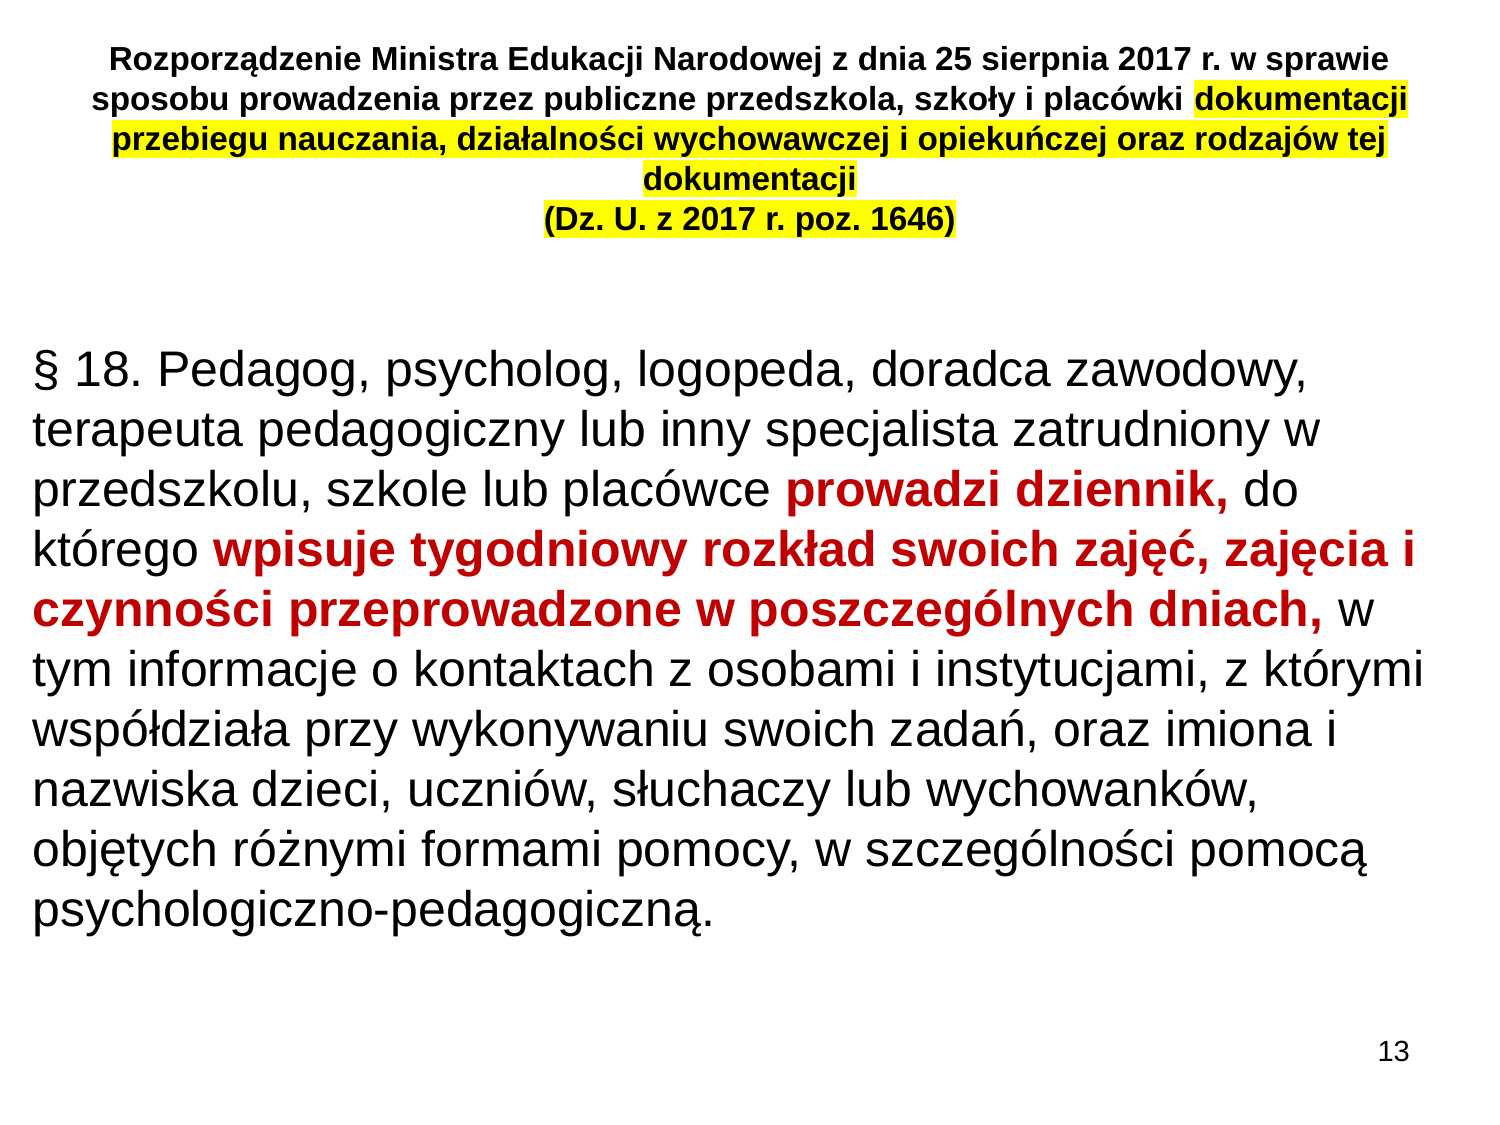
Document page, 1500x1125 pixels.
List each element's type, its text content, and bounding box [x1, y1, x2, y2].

slide_number 13 [1074, 1024, 1425, 1103]
title Rozporządzenie Ministra Edukacji Narodowej z dnia 25 sierpnia 2017 r. w sprawie sposobu prowadzenia przez publiczne przedszkola, szkoły i placówki dokumentacji przebiegu nauczania, działalności wychowawczej i opiekuńczej oraz rodzajów tej dokumentacji (Dz. U. z 2017 r. poz. 1646) [75, 19, 1425, 256]
list § 18. Pedagog, psycholog, logopeda, doradca zawodowy, terapeuta pedagogiczny lub inny specjalista zatrudniony w przedszkolu, szkole lub placówce prowadzi dziennik, do którego wpisuje tygodniowy rozkład swoich zajęć, zajęcia i czynności przeprowadzone w poszczególnych dniach, w tym informacje o kontaktach z osobami i instytucjami, z którymi współdziała przy wykonywaniu swoich zadań, oraz imiona i nazwiska dzieci, uczniów, słuchaczy lub wychowanków, objętych różnymi formami pomocy, w szczególności pomocą psychologiczno-pedagogiczną. [17, 278, 1465, 1035]
